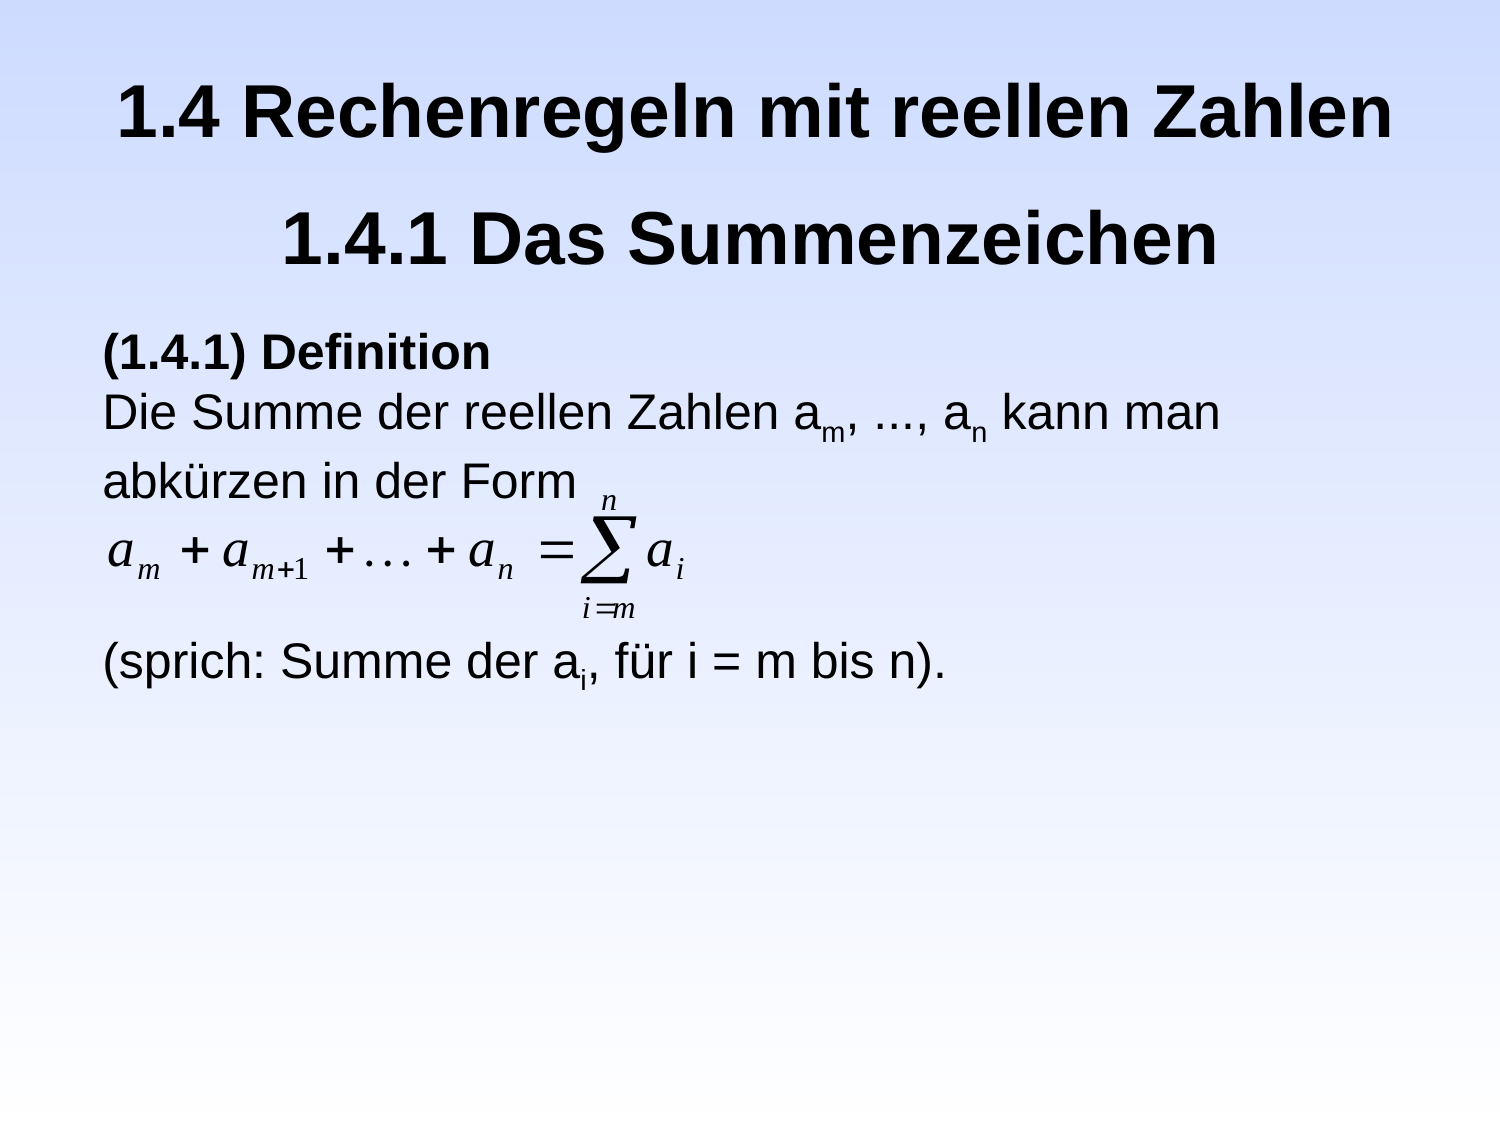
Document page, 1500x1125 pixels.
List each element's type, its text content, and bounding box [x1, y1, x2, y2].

text_box 1.4 Rechenregeln mit reellen Zahlen 1.4.1 Das Summenzeichen [76, 54, 1436, 287]
text_box (1.4.1) Definition Die Summe der reellen Zahlen am, ..., an kann man abkürzen in der Form (sprich: Summe der ai, für i = m bis n). [87, 528, 1423, 704]
text_box (1.4.1) Definition Die Summe der reellen Zahlen am, ..., an kann man abkürzen in der Form (sprich: Summe der ai, für i = m bis n). [87, 312, 1423, 527]
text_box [99, 474, 703, 631]
